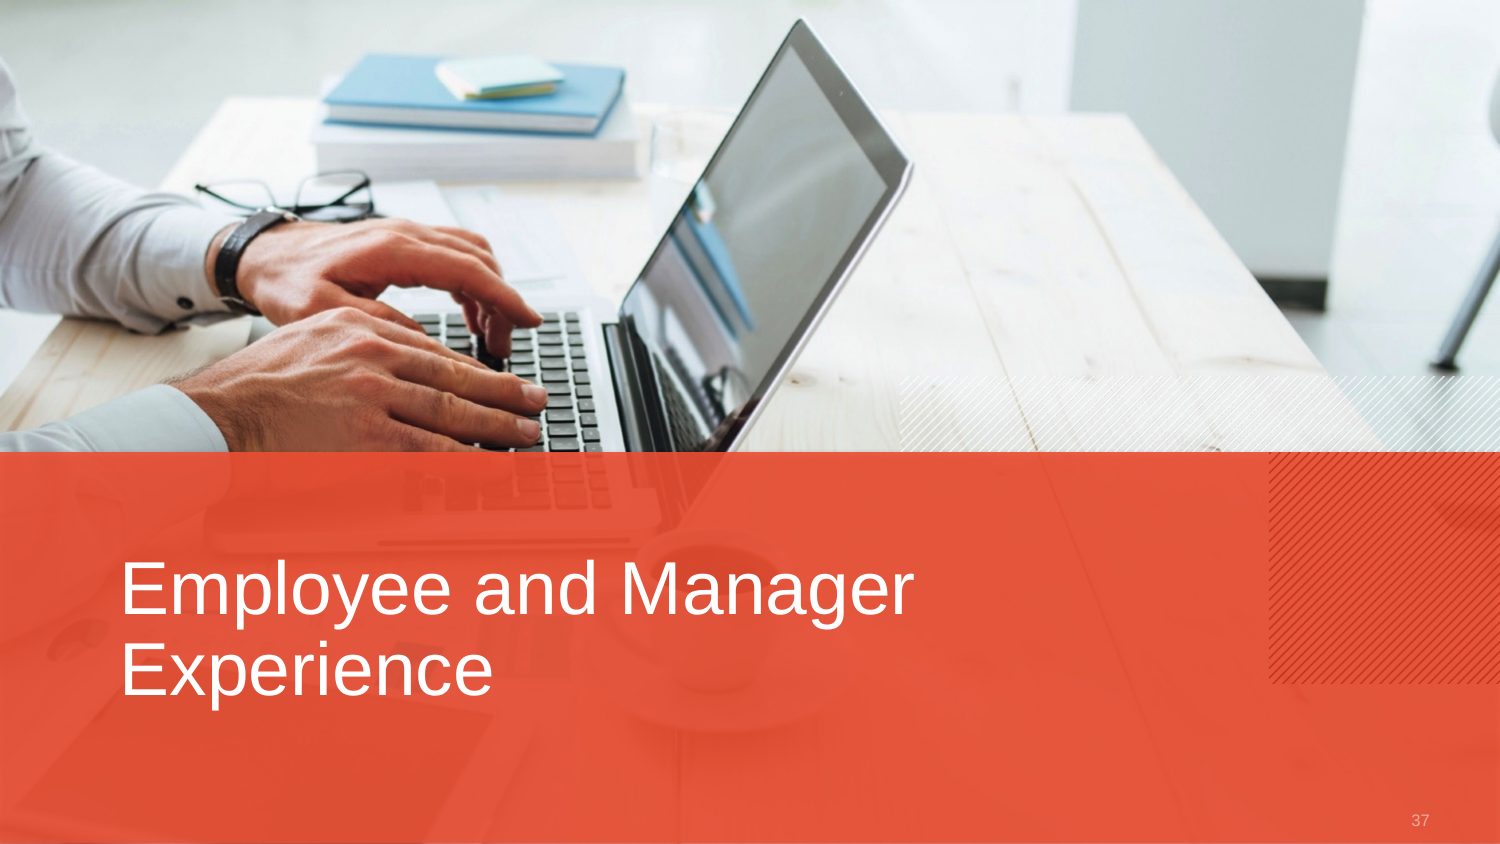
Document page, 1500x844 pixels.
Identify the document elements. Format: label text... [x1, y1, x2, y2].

picture [0, 0, 1500, 452]
title Employee and Manager Experience [104, 542, 1230, 708]
